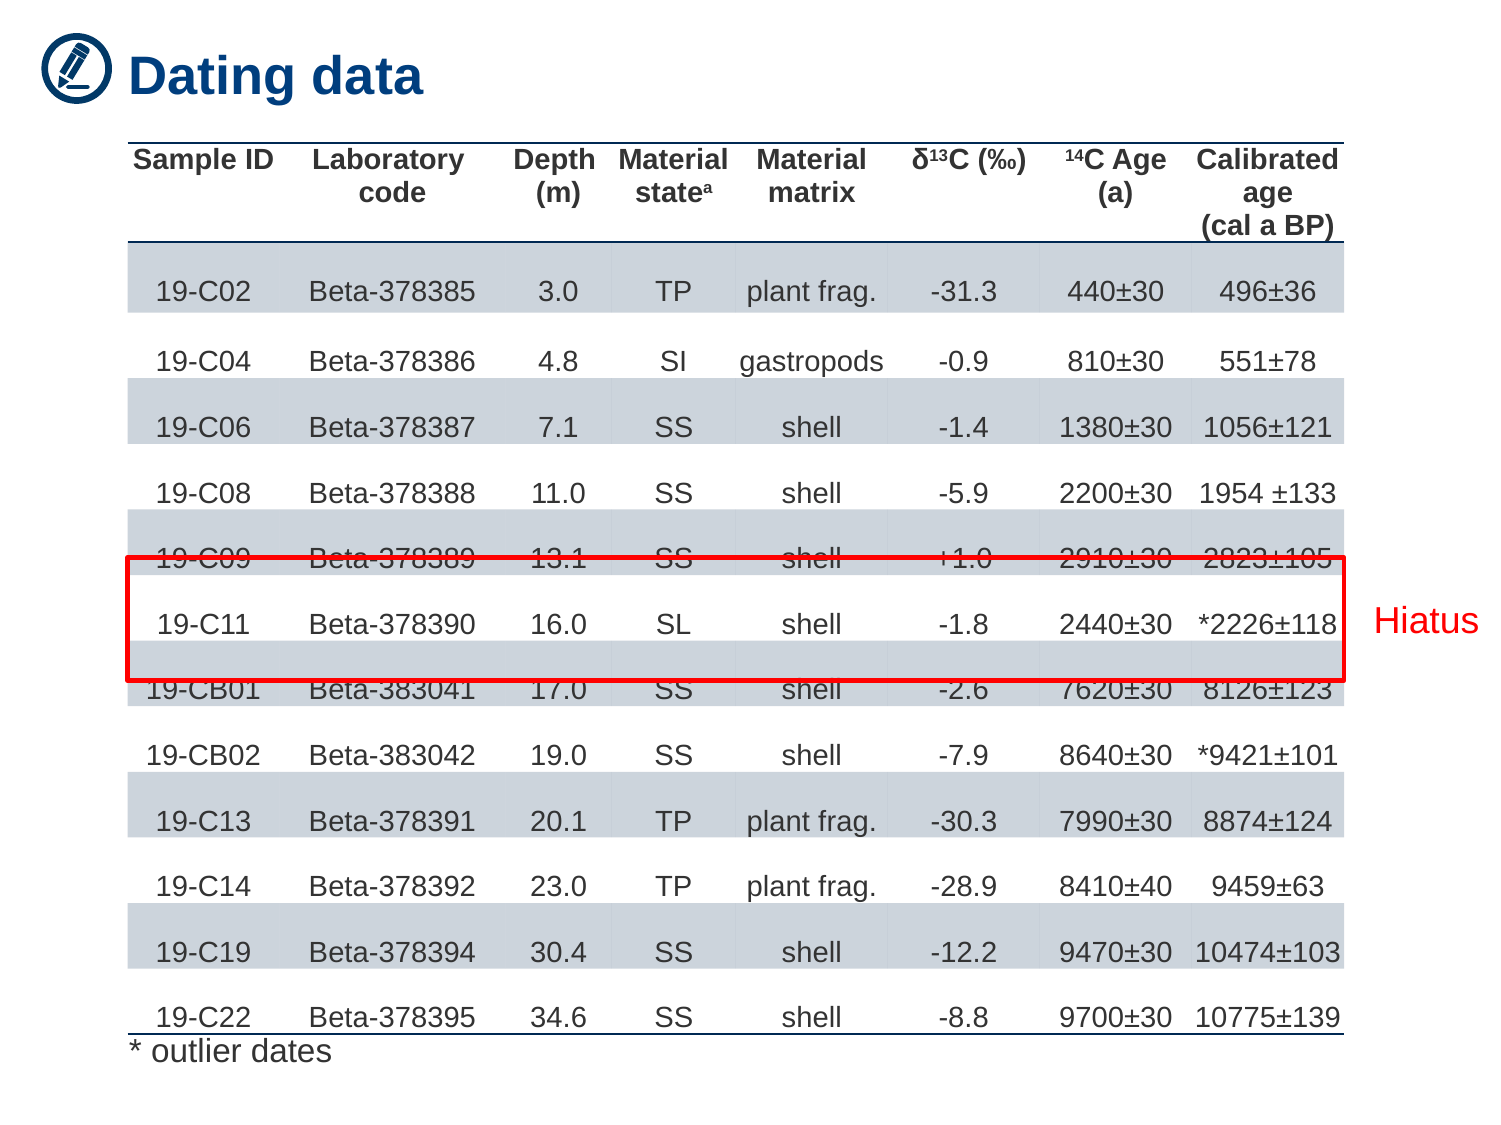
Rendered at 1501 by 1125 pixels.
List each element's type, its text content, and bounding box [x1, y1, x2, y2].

text_box Hiatus [1358, 588, 1495, 649]
table_header Depth (m) [505, 144, 612, 241]
table_cell 19-C22 [128, 969, 280, 1022]
table_header δ13C (‰) [888, 144, 1040, 241]
table_cell 7990±30 [1040, 772, 1192, 837]
table_cell 19-C14 [128, 837, 280, 903]
table_header Sample ID [128, 144, 280, 241]
table_cell plant frag. [736, 837, 888, 903]
table_cell Beta-378389 [280, 509, 505, 557]
table_cell 11.0 [505, 444, 612, 509]
table_cell -30.3 [888, 772, 1040, 837]
table_cell 496±36 [1192, 243, 1344, 313]
table_cell -5.9 [888, 444, 1040, 509]
text_box [41, 33, 112, 104]
table_cell gastropods [736, 313, 888, 378]
table_cell 7620±30 [1040, 681, 1192, 706]
table_cell 17.0 [505, 681, 612, 706]
table_cell Beta-378395 [280, 969, 505, 1033]
table_cell Beta-378394 [280, 903, 505, 969]
table_cell 19-C13 [128, 772, 280, 837]
table_cell 1056±121 [1192, 378, 1344, 444]
table_cell 2200±30 [1040, 444, 1192, 509]
table_cell SS [612, 378, 736, 444]
table_cell -8.8 [888, 969, 1040, 1033]
table_cell -2.6 [888, 681, 1040, 706]
table_cell 810±30 [1040, 313, 1192, 378]
table_cell 19-C19 [128, 903, 280, 969]
text_box [127, 557, 1345, 681]
table_cell +1.0 [888, 509, 1040, 557]
table_cell Beta-378387 [280, 378, 505, 444]
text_box * outlier dates [114, 1022, 348, 1117]
table_cell SS [612, 509, 736, 557]
table_cell 8126±123 [1192, 681, 1344, 706]
table_cell TP [612, 772, 736, 837]
table_cell plant frag. [736, 243, 888, 313]
table_cell 19-C06 [128, 378, 280, 444]
table_cell SS [612, 681, 736, 706]
table_cell SS [612, 903, 736, 969]
table_cell Beta-378385 [280, 243, 505, 313]
table_cell -12.2 [888, 903, 1040, 969]
table_header Material matrix [736, 144, 888, 241]
table_cell 10474±103 [1192, 903, 1344, 969]
table_cell 20.1 [505, 772, 612, 837]
table_cell Beta-378391 [280, 772, 505, 837]
table_cell shell [736, 969, 888, 1033]
table_cell 3.0 [505, 243, 612, 313]
table_cell -28.9 [888, 837, 1040, 903]
table_header Calibrated age (cal a BP) [1192, 144, 1344, 241]
table_cell 9470±30 [1040, 903, 1192, 969]
table_header 14C Age (a) [1040, 144, 1192, 241]
table_header Material statea [612, 144, 736, 241]
table_cell *9421±101 [1192, 706, 1344, 772]
table_cell -0.9 [888, 313, 1040, 378]
table_cell SS [612, 969, 736, 1033]
table_cell Beta-378392 [280, 837, 505, 903]
table_cell shell [736, 509, 888, 557]
table_cell 8874±124 [1192, 772, 1344, 837]
table_cell shell [736, 444, 888, 509]
table_cell shell [736, 706, 888, 772]
table_cell SI [612, 313, 736, 378]
table_cell 30.4 [505, 903, 612, 969]
table_cell 8410±40 [1040, 837, 1192, 903]
table_cell 1954 ±133 [1192, 444, 1344, 509]
table_cell 19.0 [505, 706, 612, 772]
table_cell plant frag. [736, 772, 888, 837]
table_cell shell [736, 681, 888, 706]
text_box Dating data [113, 33, 439, 113]
table_cell 1380±30 [1040, 378, 1192, 444]
table_cell 9459±63 [1192, 837, 1344, 903]
table_cell 8640±30 [1040, 706, 1192, 772]
table_cell 13.1 [505, 509, 612, 557]
table_cell SS [612, 706, 736, 772]
table_cell 10775±139 [1192, 969, 1344, 1033]
table_cell 2910±30 [1040, 509, 1192, 557]
table_cell 9700±30 [1040, 969, 1192, 1033]
table_cell Beta-378388 [280, 444, 505, 509]
table_cell 34.6 [505, 969, 612, 1033]
table_cell shell [736, 378, 888, 444]
table_cell 2823±105 [1192, 509, 1344, 557]
table_cell 7.1 [505, 378, 612, 444]
table_cell -31.3 [888, 243, 1040, 313]
table_cell 23.0 [505, 837, 612, 903]
table_header Laboratory code [280, 144, 505, 241]
table_cell 19-CB01 [128, 681, 280, 706]
table_cell 19-C02 [128, 243, 280, 313]
table_cell 19-CB02 [128, 706, 280, 772]
table_cell 4.8 [505, 313, 612, 378]
table_cell SS [612, 444, 736, 509]
table_cell 440±30 [1040, 243, 1192, 313]
table_cell shell [736, 903, 888, 969]
table_cell Beta-378386 [280, 313, 505, 378]
table_cell -7.9 [888, 706, 1040, 772]
table_cell -1.4 [888, 378, 1040, 444]
table_cell 19-C04 [128, 313, 280, 378]
table_cell 551±78 [1192, 313, 1344, 378]
table_cell TP [612, 243, 736, 313]
table_cell Beta-383041 [280, 681, 505, 706]
table_cell Beta-383042 [280, 706, 505, 772]
table_cell 19-C08 [128, 444, 280, 509]
table_cell TP [612, 837, 736, 903]
table_cell 19-C09 [128, 509, 280, 557]
